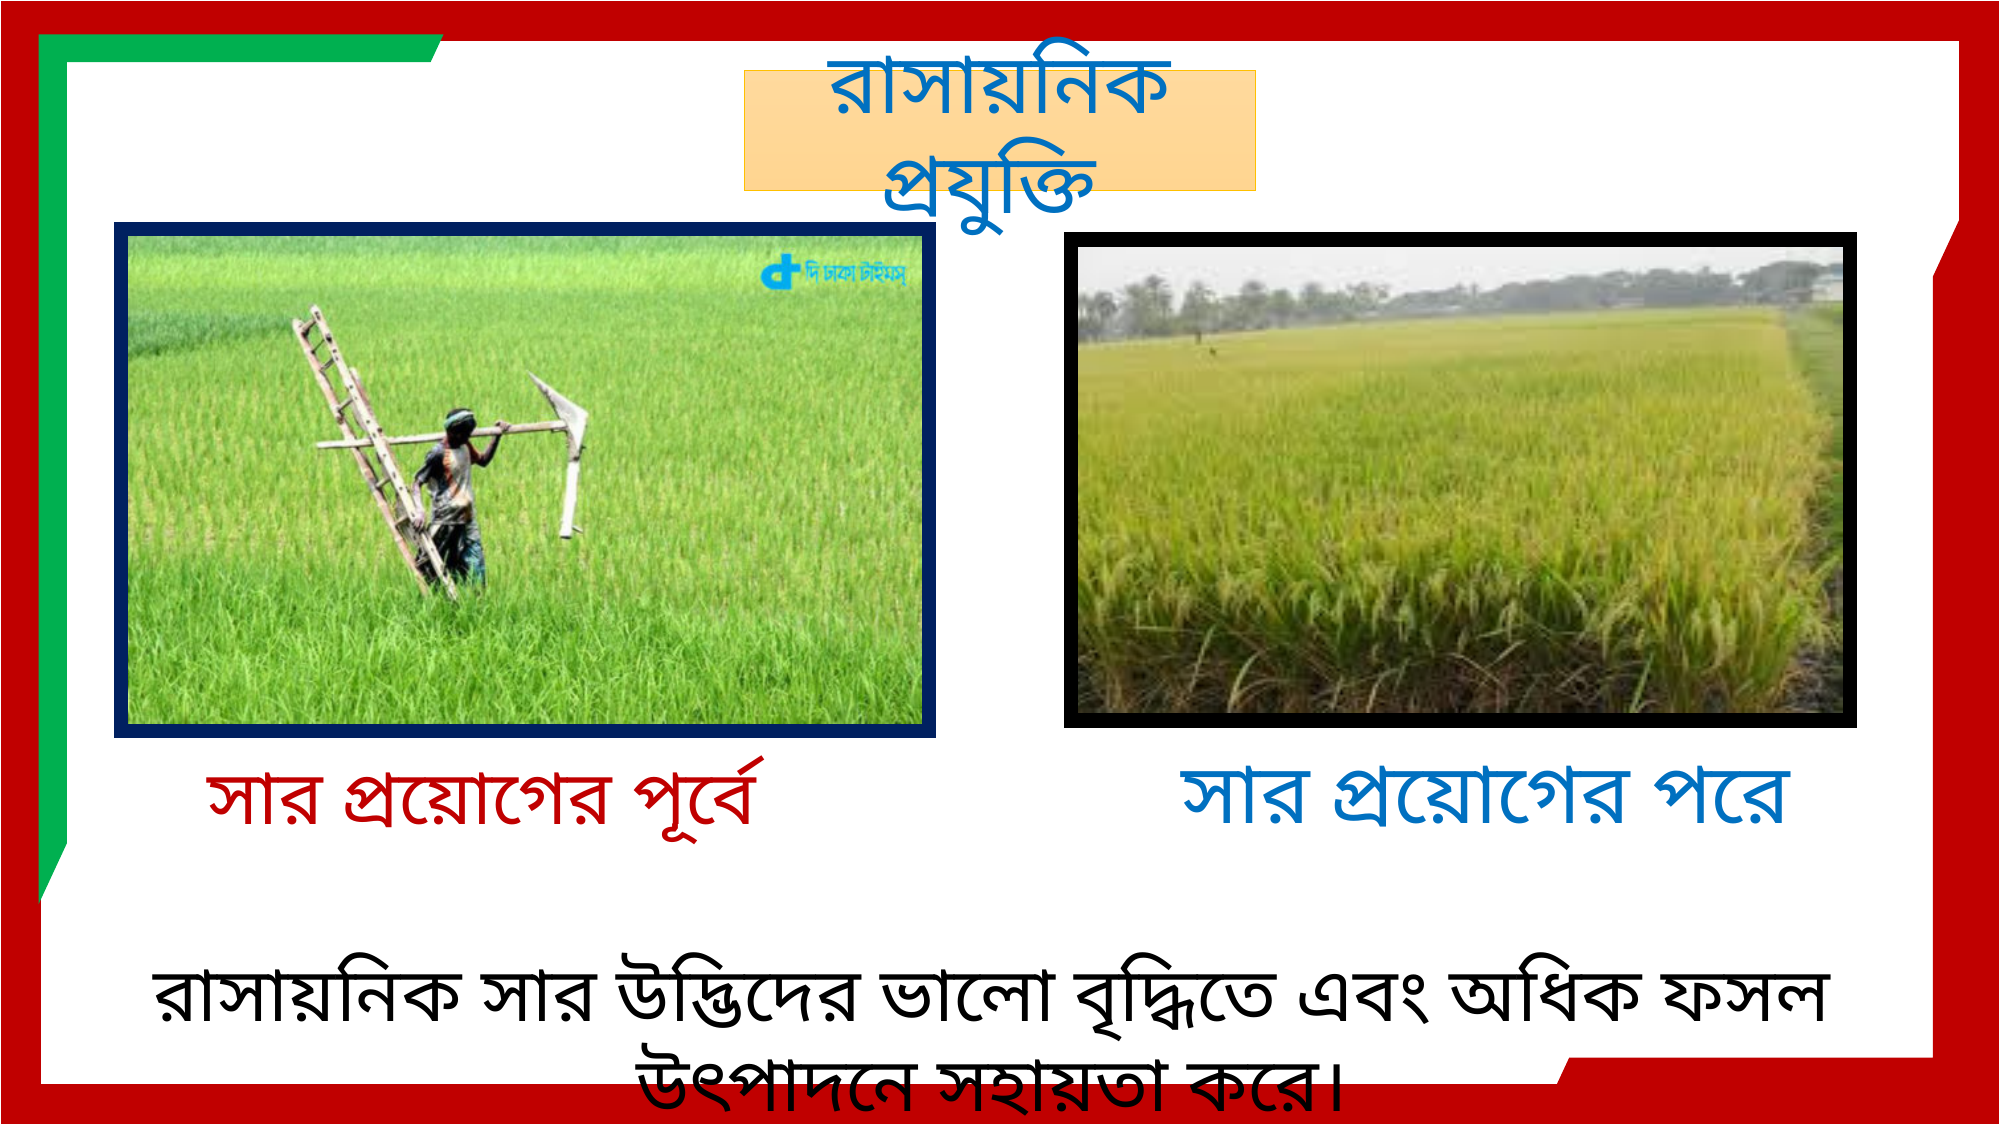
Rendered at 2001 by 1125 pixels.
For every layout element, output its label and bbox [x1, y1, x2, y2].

picture [128, 236, 922, 724]
picture [1078, 246, 1843, 714]
text_box [0, 0, 2000, 1125]
